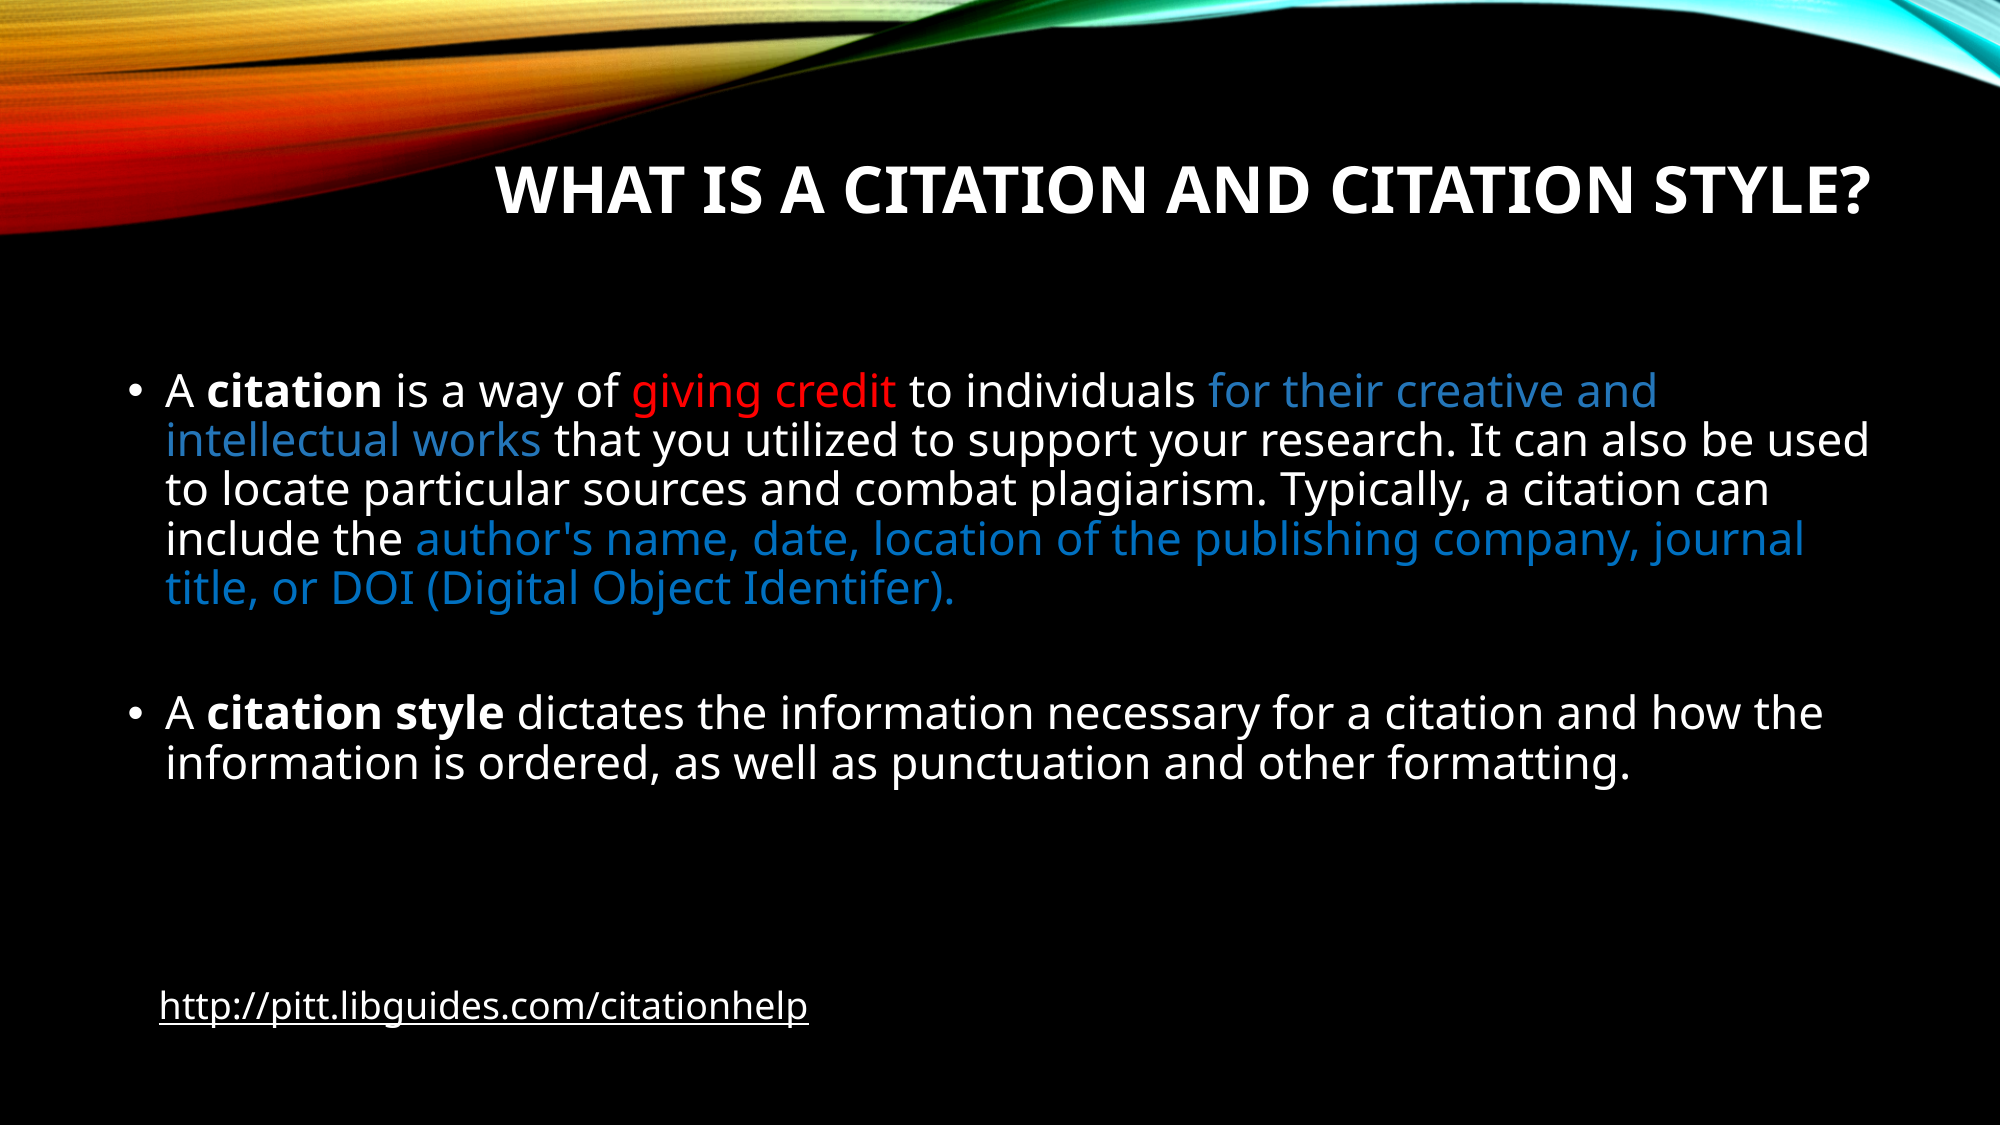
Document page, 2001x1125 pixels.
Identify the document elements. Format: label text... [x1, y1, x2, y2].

title What is a citation and citation style? [474, 125, 1888, 338]
list A citation is a way of giving credit to individuals for their creative and intellectual works that you utilized to support your research. It can also be used to locate particular sources and combat plagiarism. Typically, a citation can include the author's name, date, location of the publishing company, journal title, or DOI (Digital Object Identifer). A citation style dictates the information necessary for a citation and how the information is ordered, as well as punctuation and other formatting. [112, 360, 1888, 1021]
text_box http://pitt.libguides.com/citationhelp [143, 974, 834, 1041]
picture [0, 0, 2000, 237]
